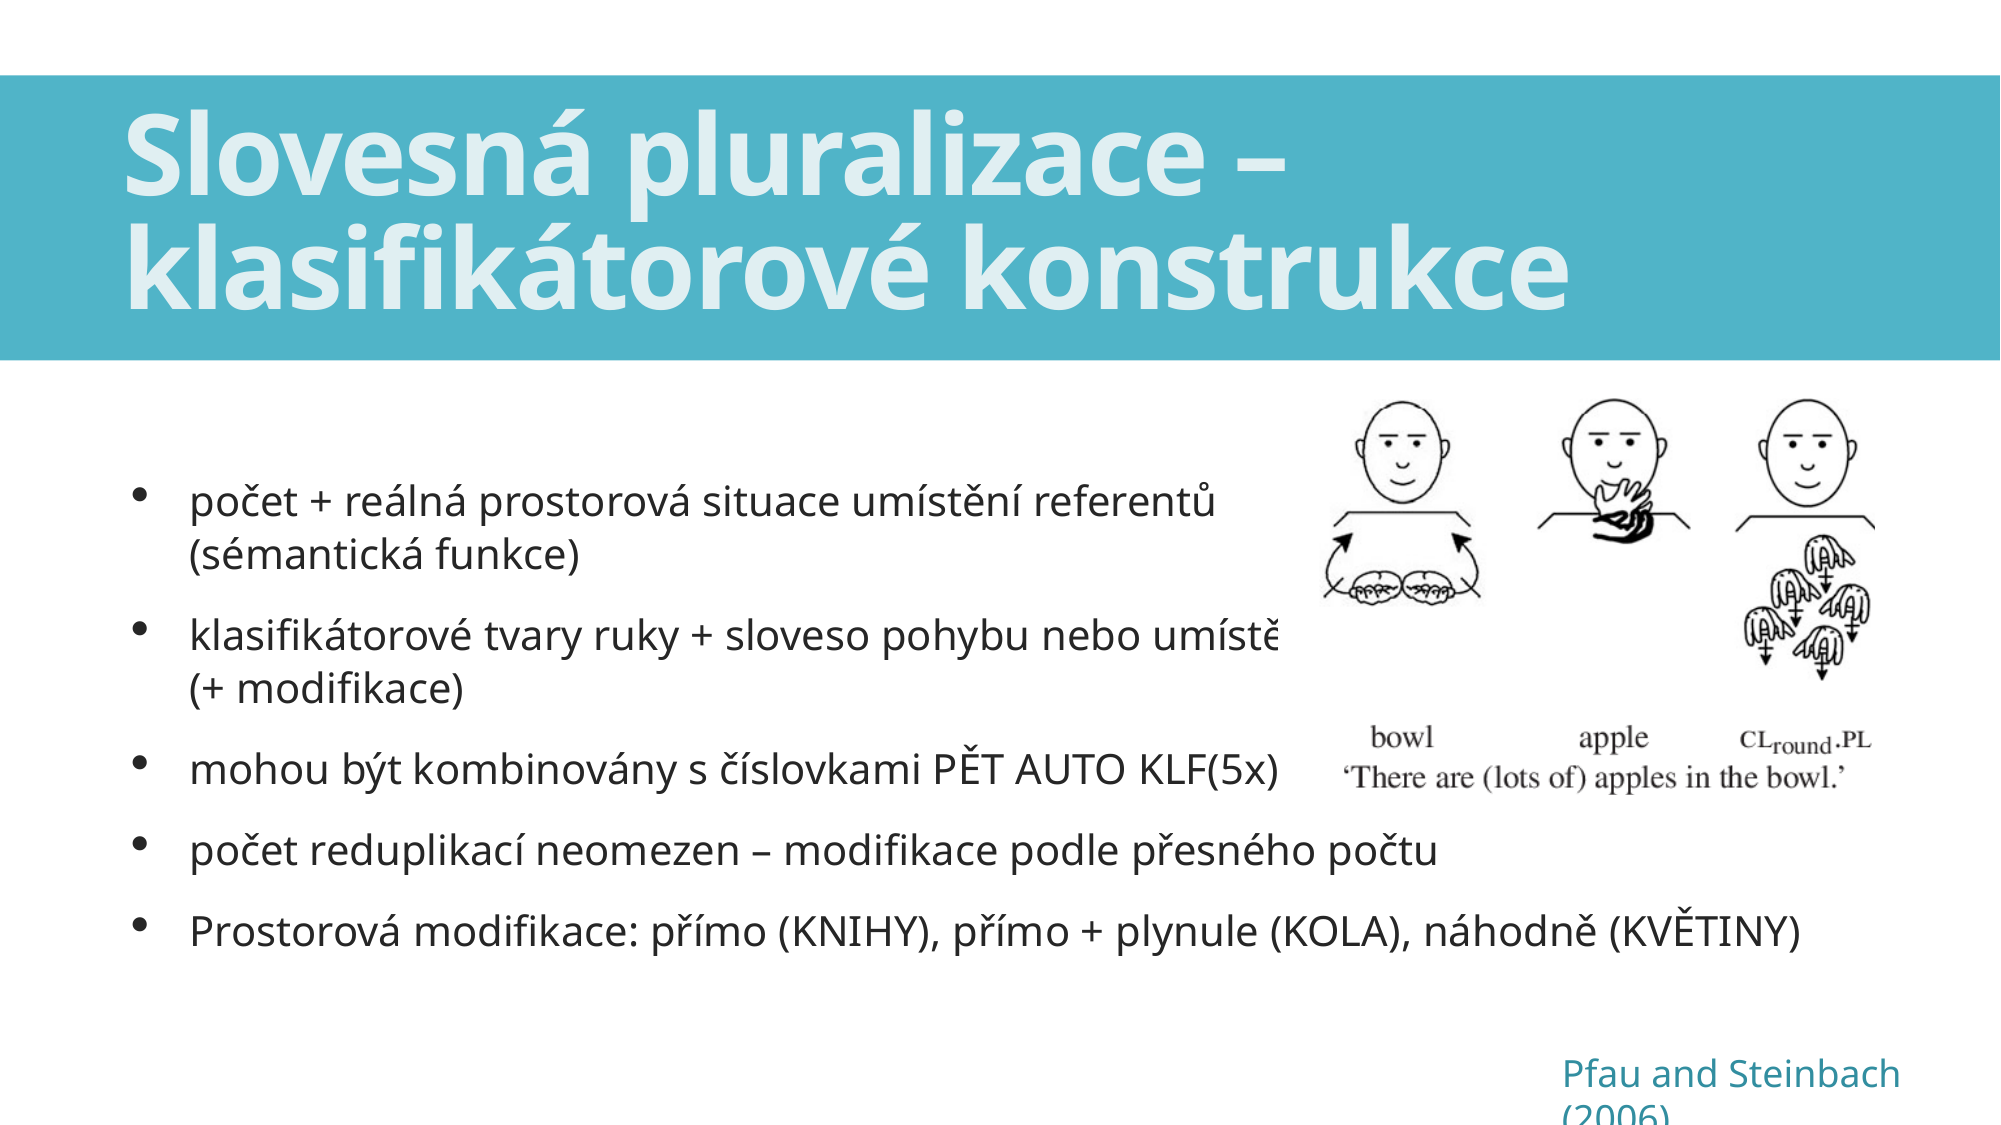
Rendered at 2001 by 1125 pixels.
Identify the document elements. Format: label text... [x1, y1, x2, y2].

list počet + reálná prostorová situace umístění referentů (sémantická funkce) klasifikátorové tvary ruky + sloveso pohybu nebo umístění (+ modifikace) mohou být kombinovány s číslovkami PĚT AUTO KLF(5x) počet reduplikací neomezen – modifikace podle přesného počtu Prostorová modifikace: přímo (KNIHY), přímo + plynule (KOLA), náhodně (KVĚTINY) [117, 386, 1882, 1005]
text_box [0, 74, 2000, 362]
title Slovesná pluralizace – klasifikátorové konstrukce [107, 81, 1875, 354]
picture [1276, 395, 1876, 795]
text_box Pfau and Steinbach (2006) [1547, 1042, 2000, 1125]
